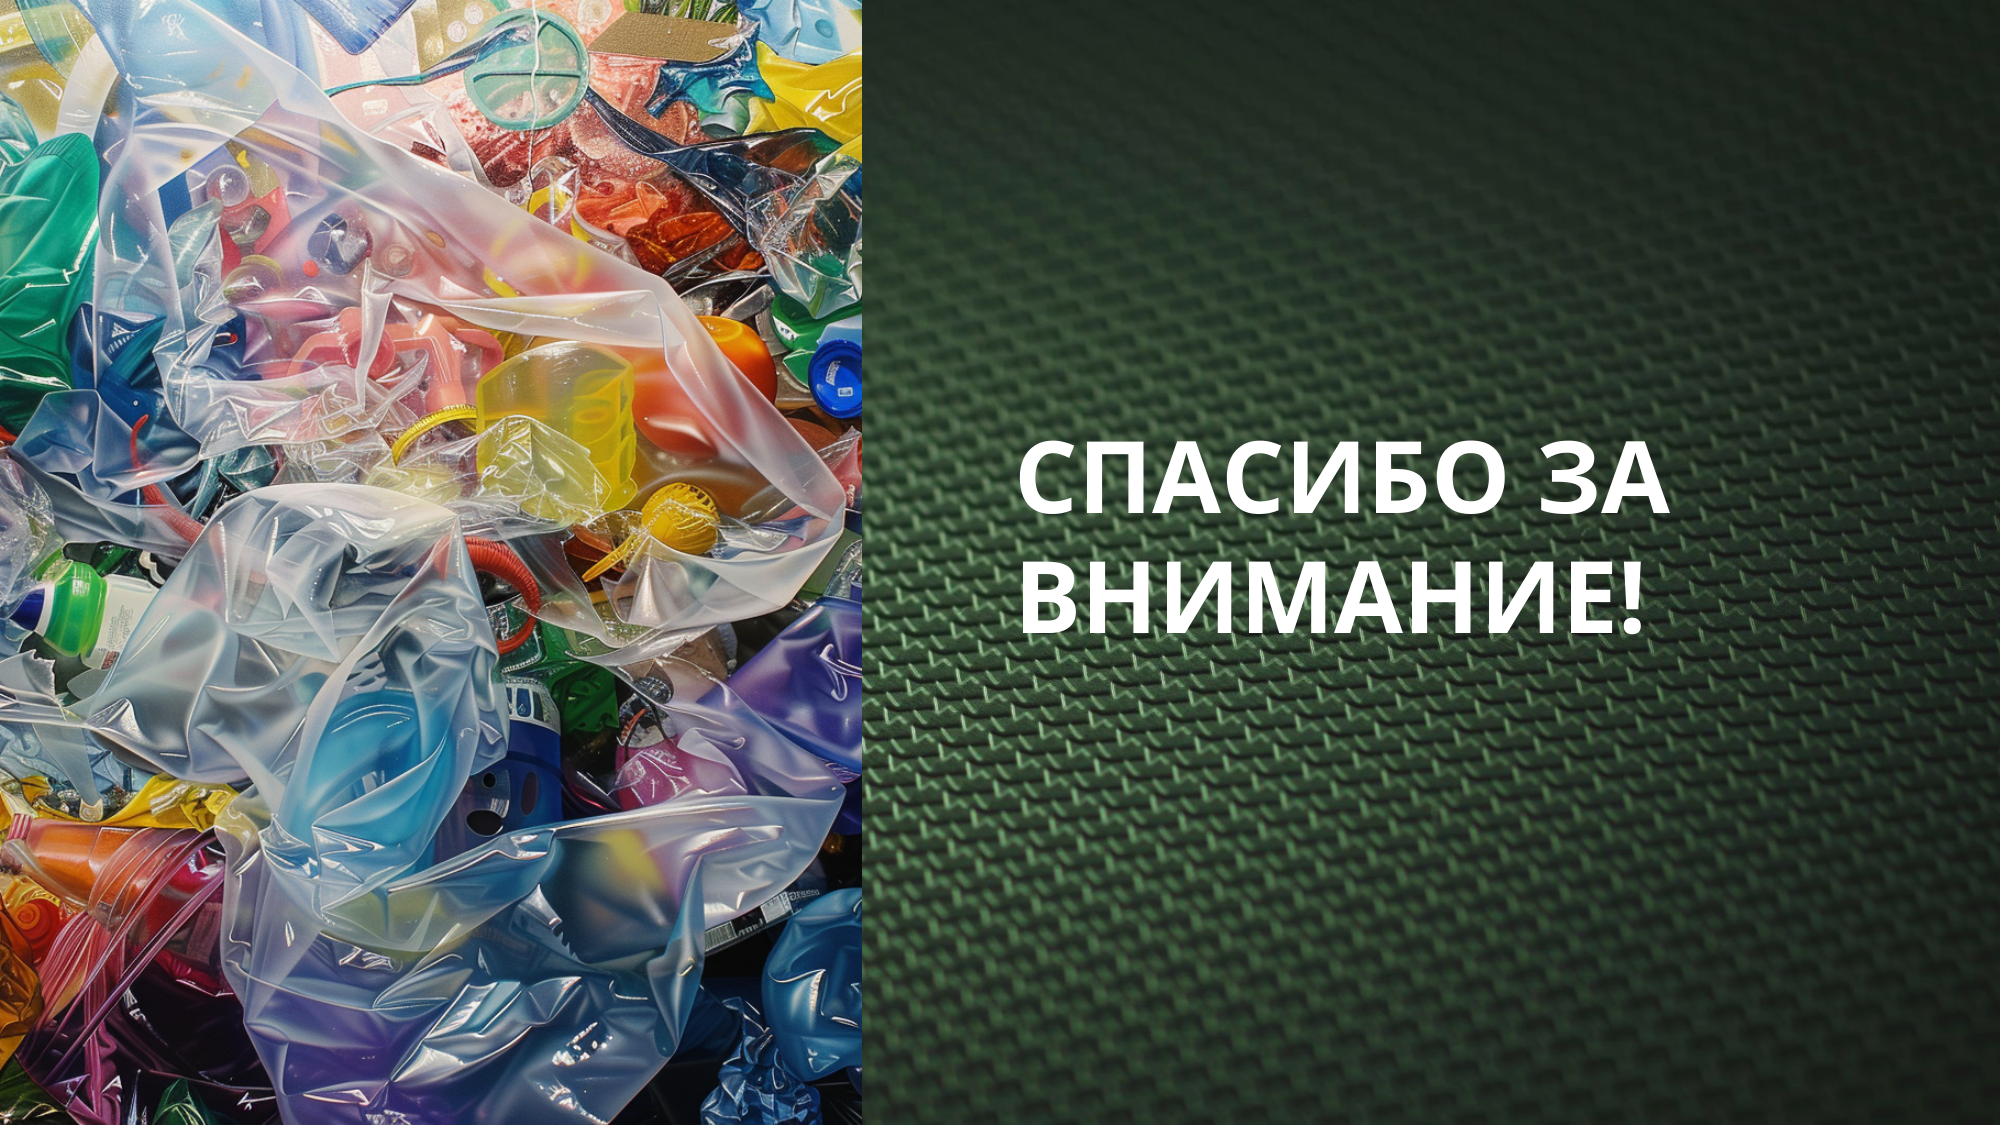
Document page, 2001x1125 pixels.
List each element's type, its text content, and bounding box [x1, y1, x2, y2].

text_box СПАСИБО ЗА ВНИМАНИЕ! [999, 406, 1904, 624]
picture [0, 0, 862, 1125]
